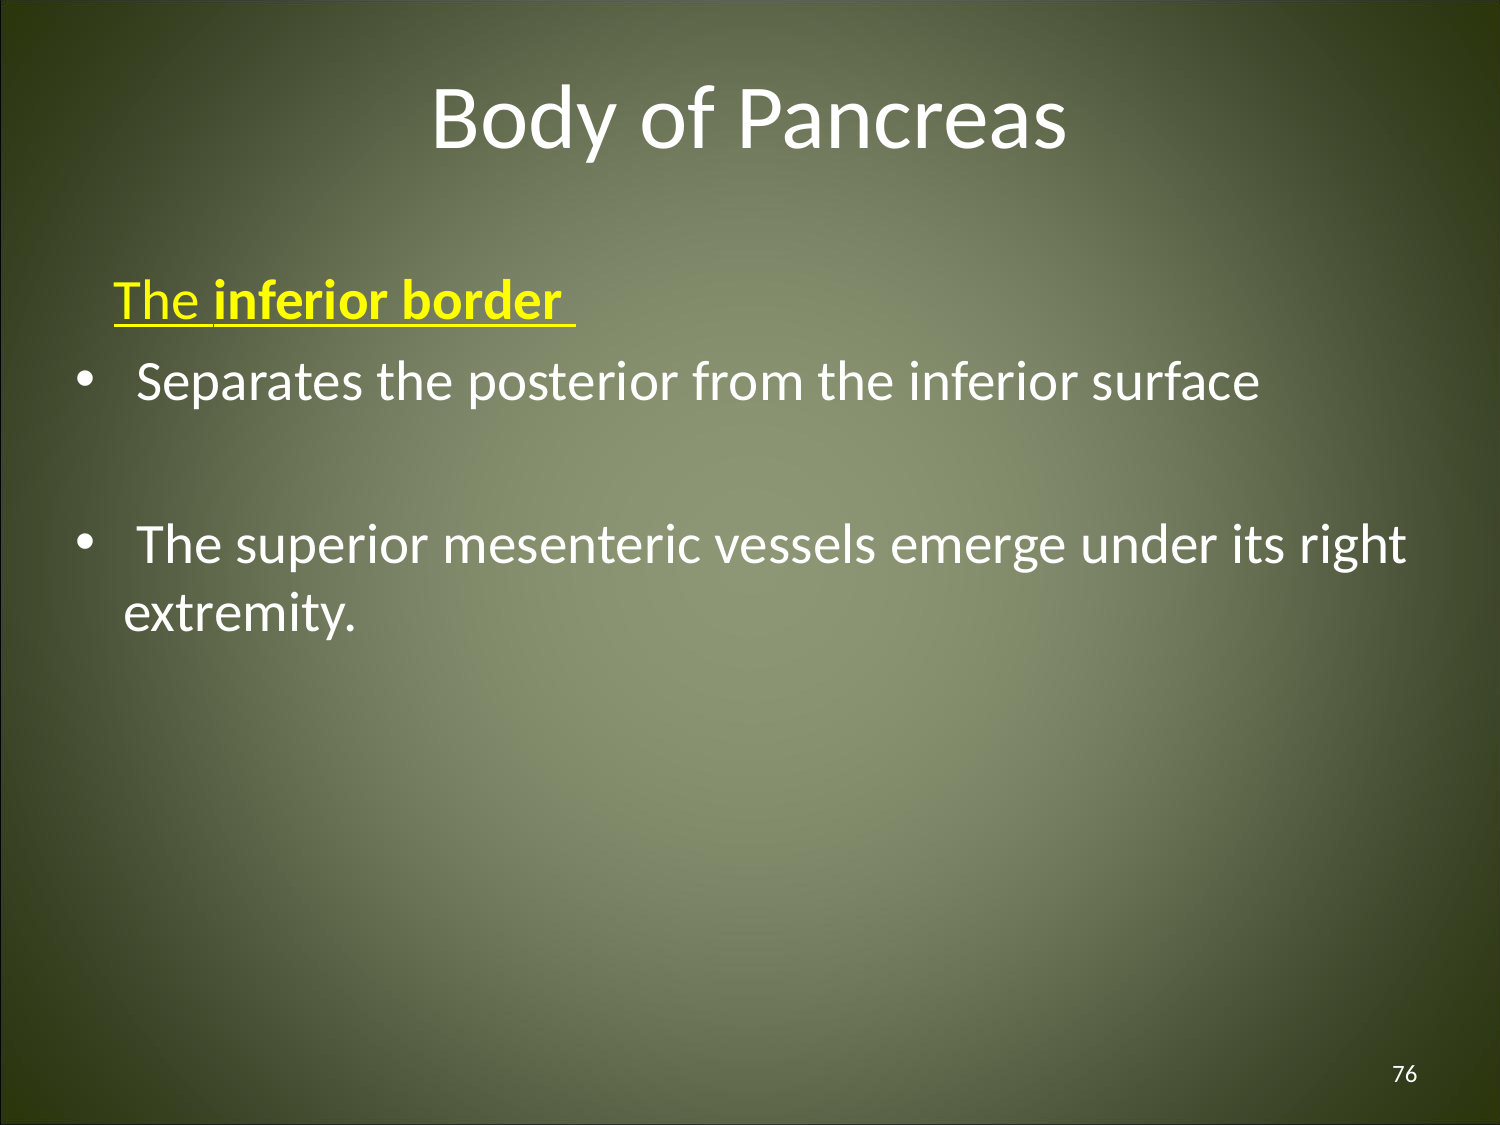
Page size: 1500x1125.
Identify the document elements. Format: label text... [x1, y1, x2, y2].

picture [0, 0, 1500, 1125]
title Body of Pancreas [75, 33, 1425, 189]
slide_number 76 [1074, 1050, 1426, 1096]
list The inferior border Separates the posterior from the inferior surface The superior mesenteric vessels emerge under its right extremity. [75, 262, 1425, 673]
